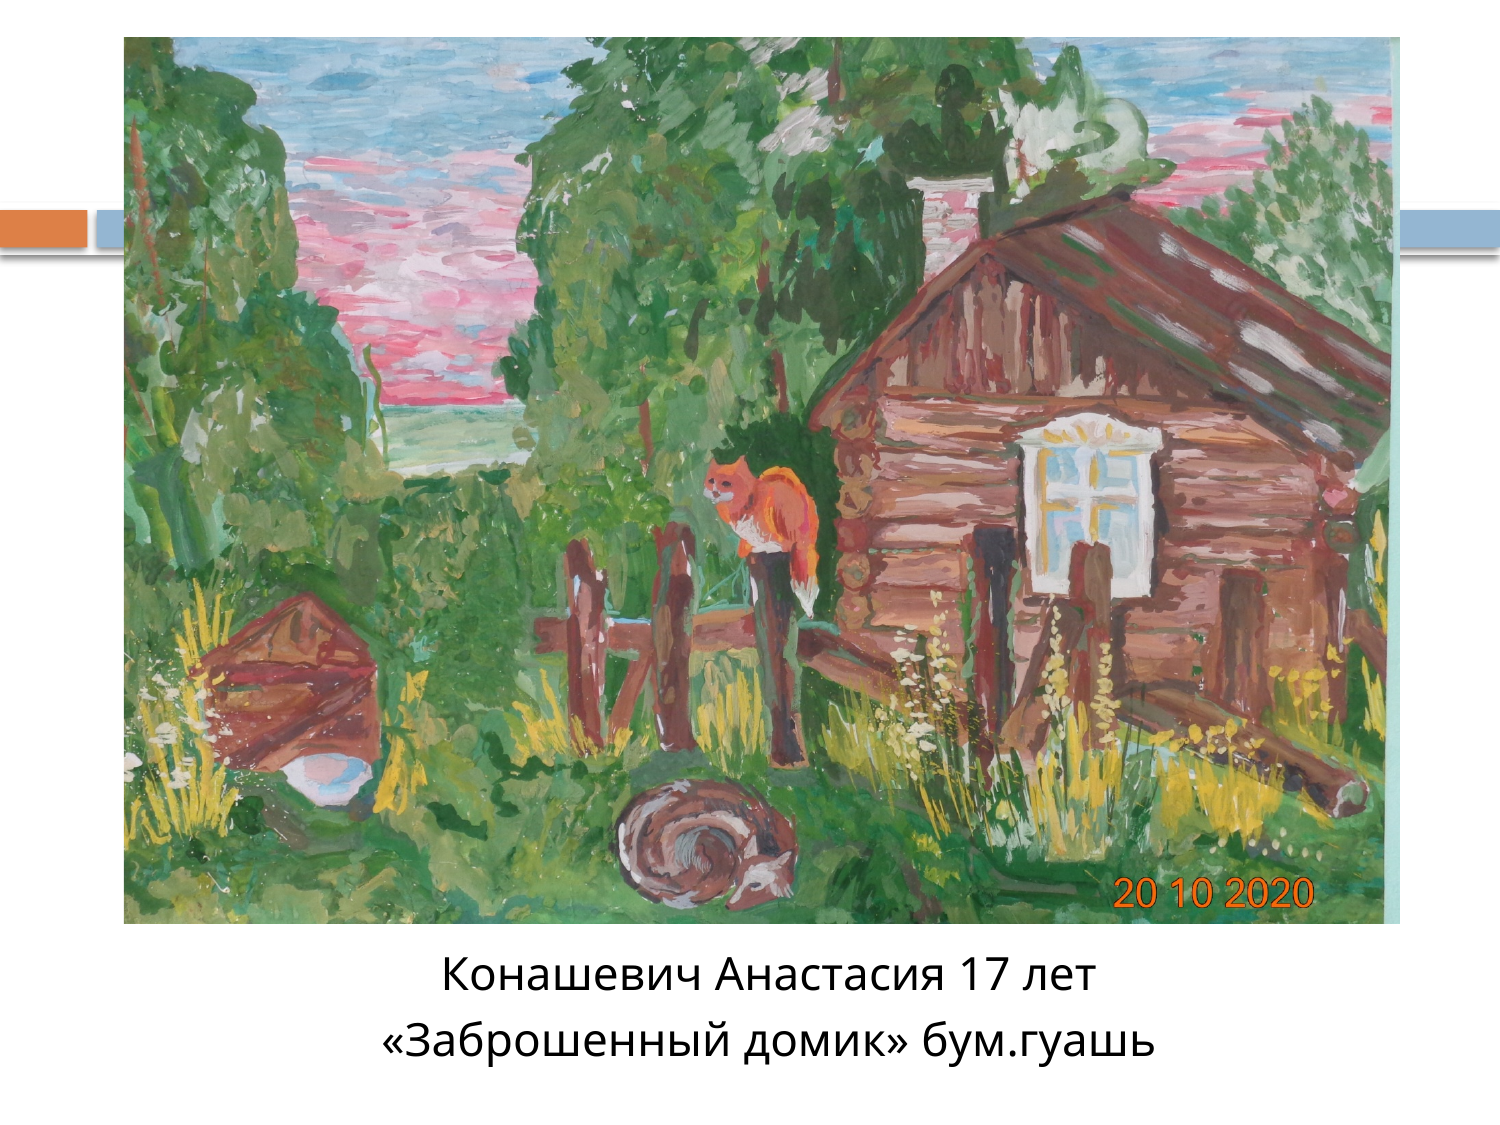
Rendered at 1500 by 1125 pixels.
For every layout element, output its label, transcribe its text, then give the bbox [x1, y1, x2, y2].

picture [123, 37, 1401, 924]
list Конашевич Анастасия 17 лет «Заброшенный домик» бум.гуашь [100, 937, 1438, 1075]
